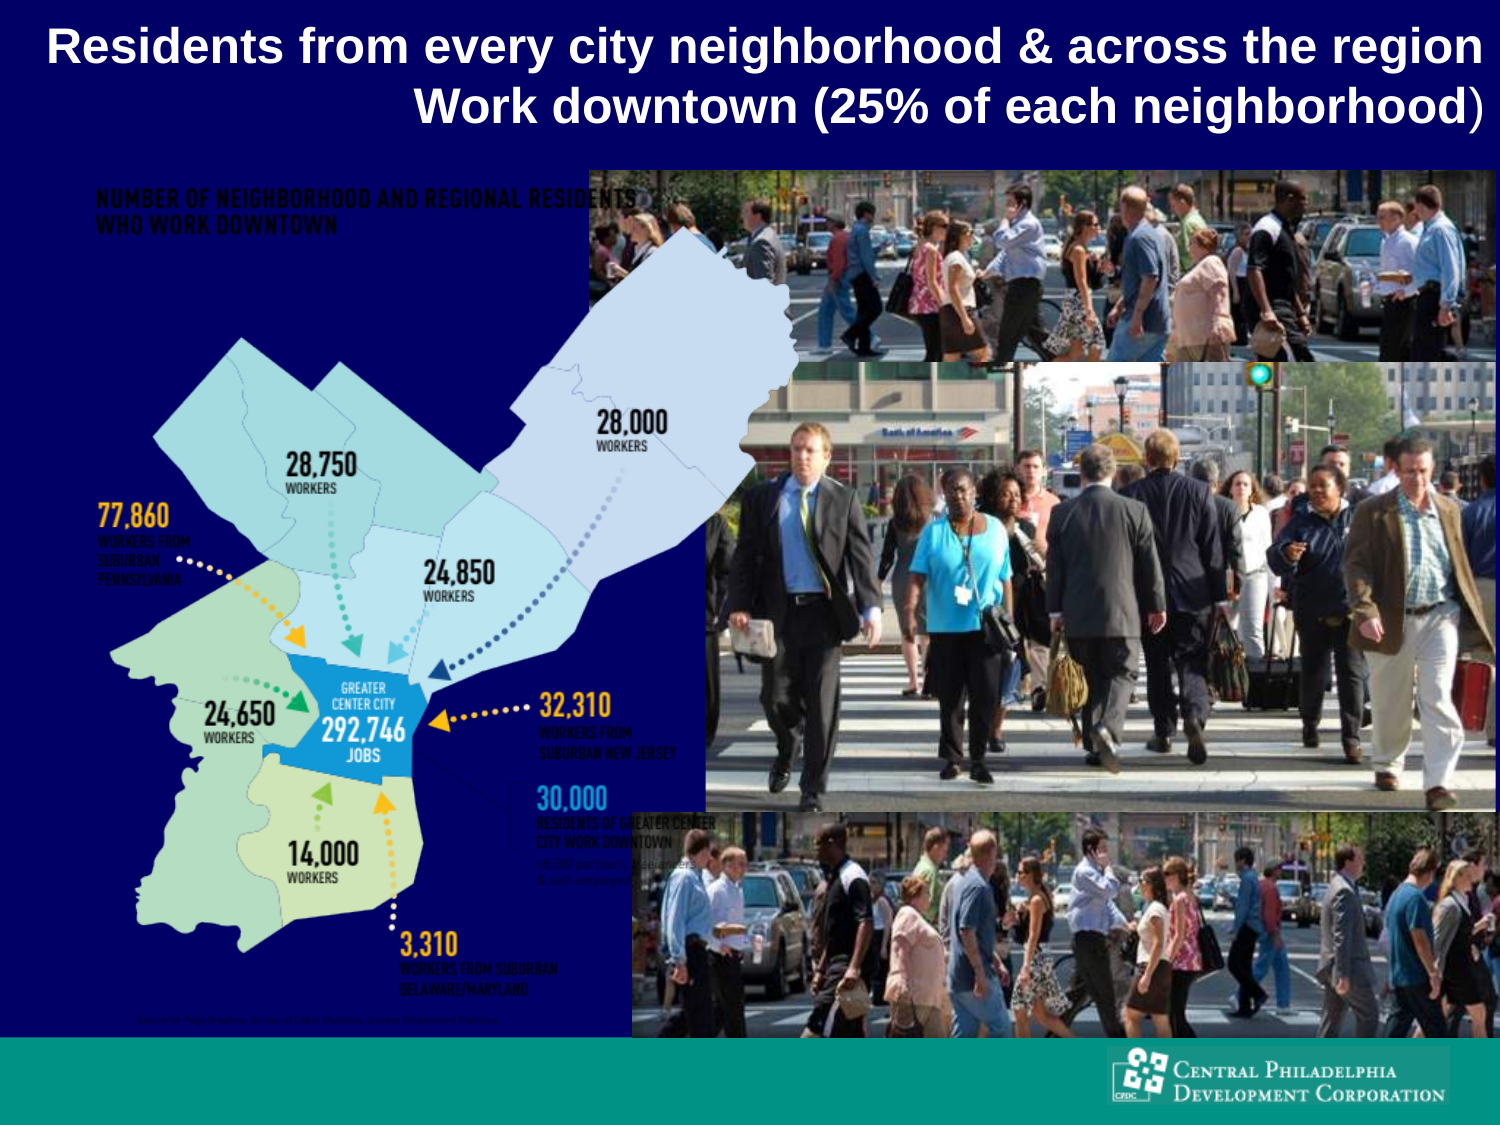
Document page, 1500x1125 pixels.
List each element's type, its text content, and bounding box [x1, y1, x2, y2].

text_box Residents from every city neighborhood & across the region Work downtown (25% of each neighborhood) [0, 5, 1500, 174]
picture [0, 162, 1500, 1041]
picture [1107, 1046, 1450, 1105]
